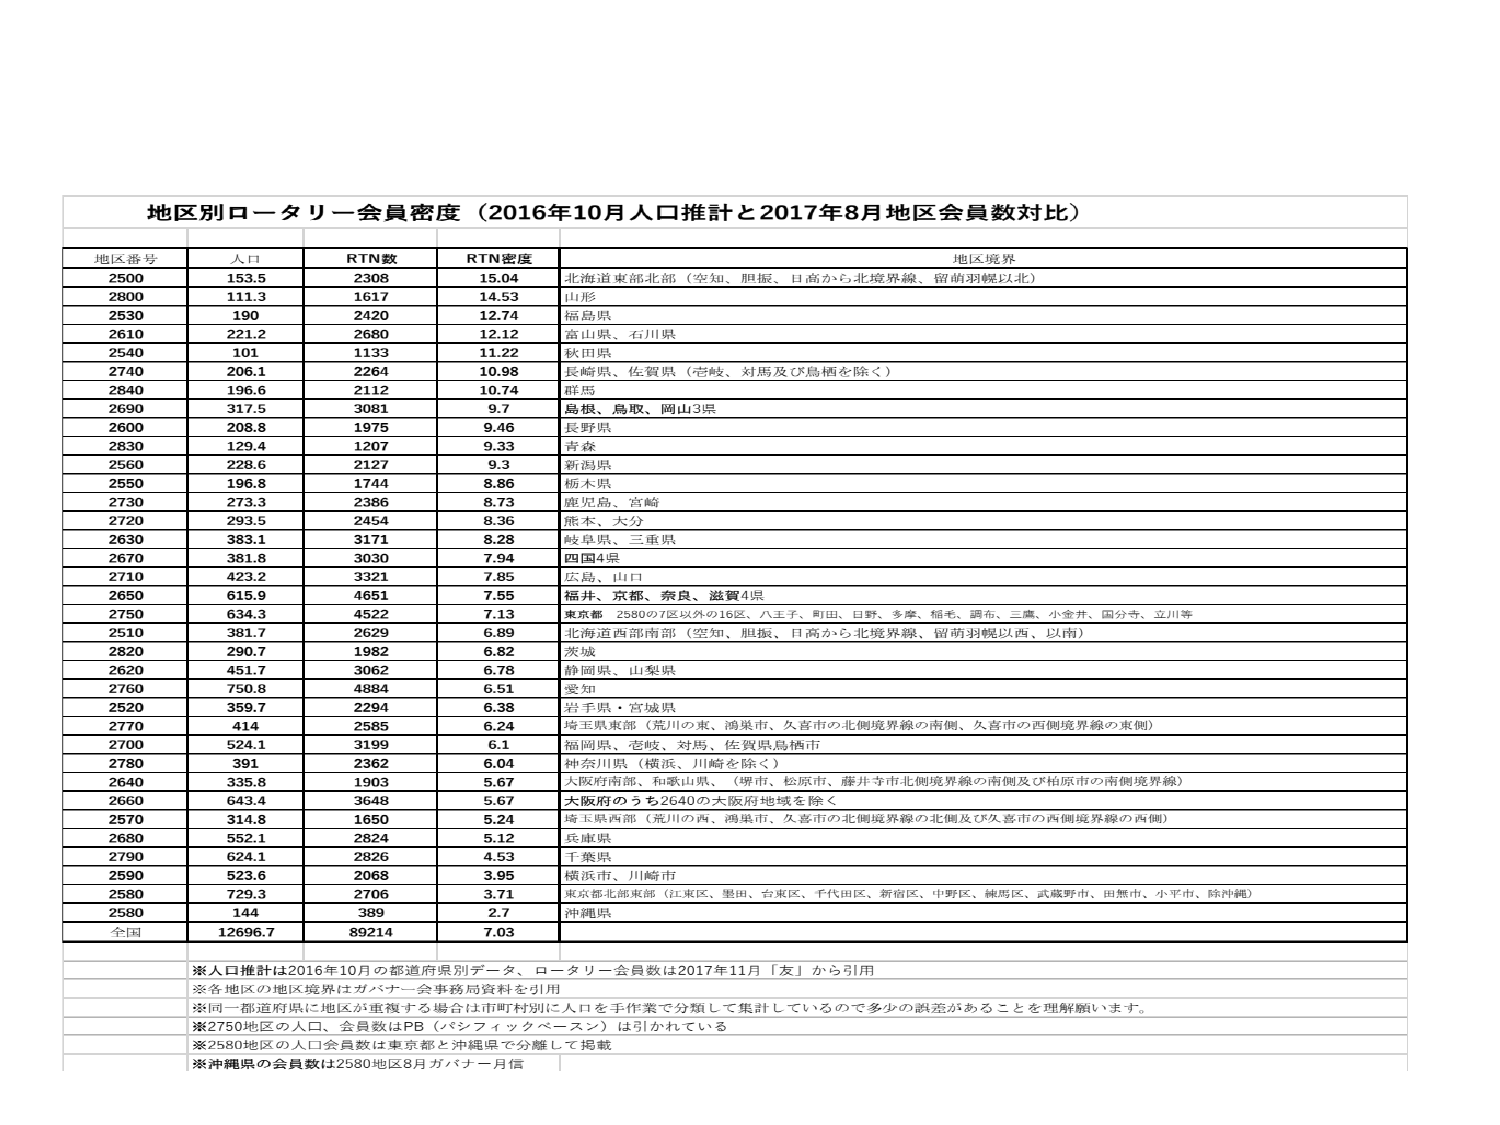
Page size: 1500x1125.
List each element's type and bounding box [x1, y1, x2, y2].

text_box [62, 195, 1409, 1072]
